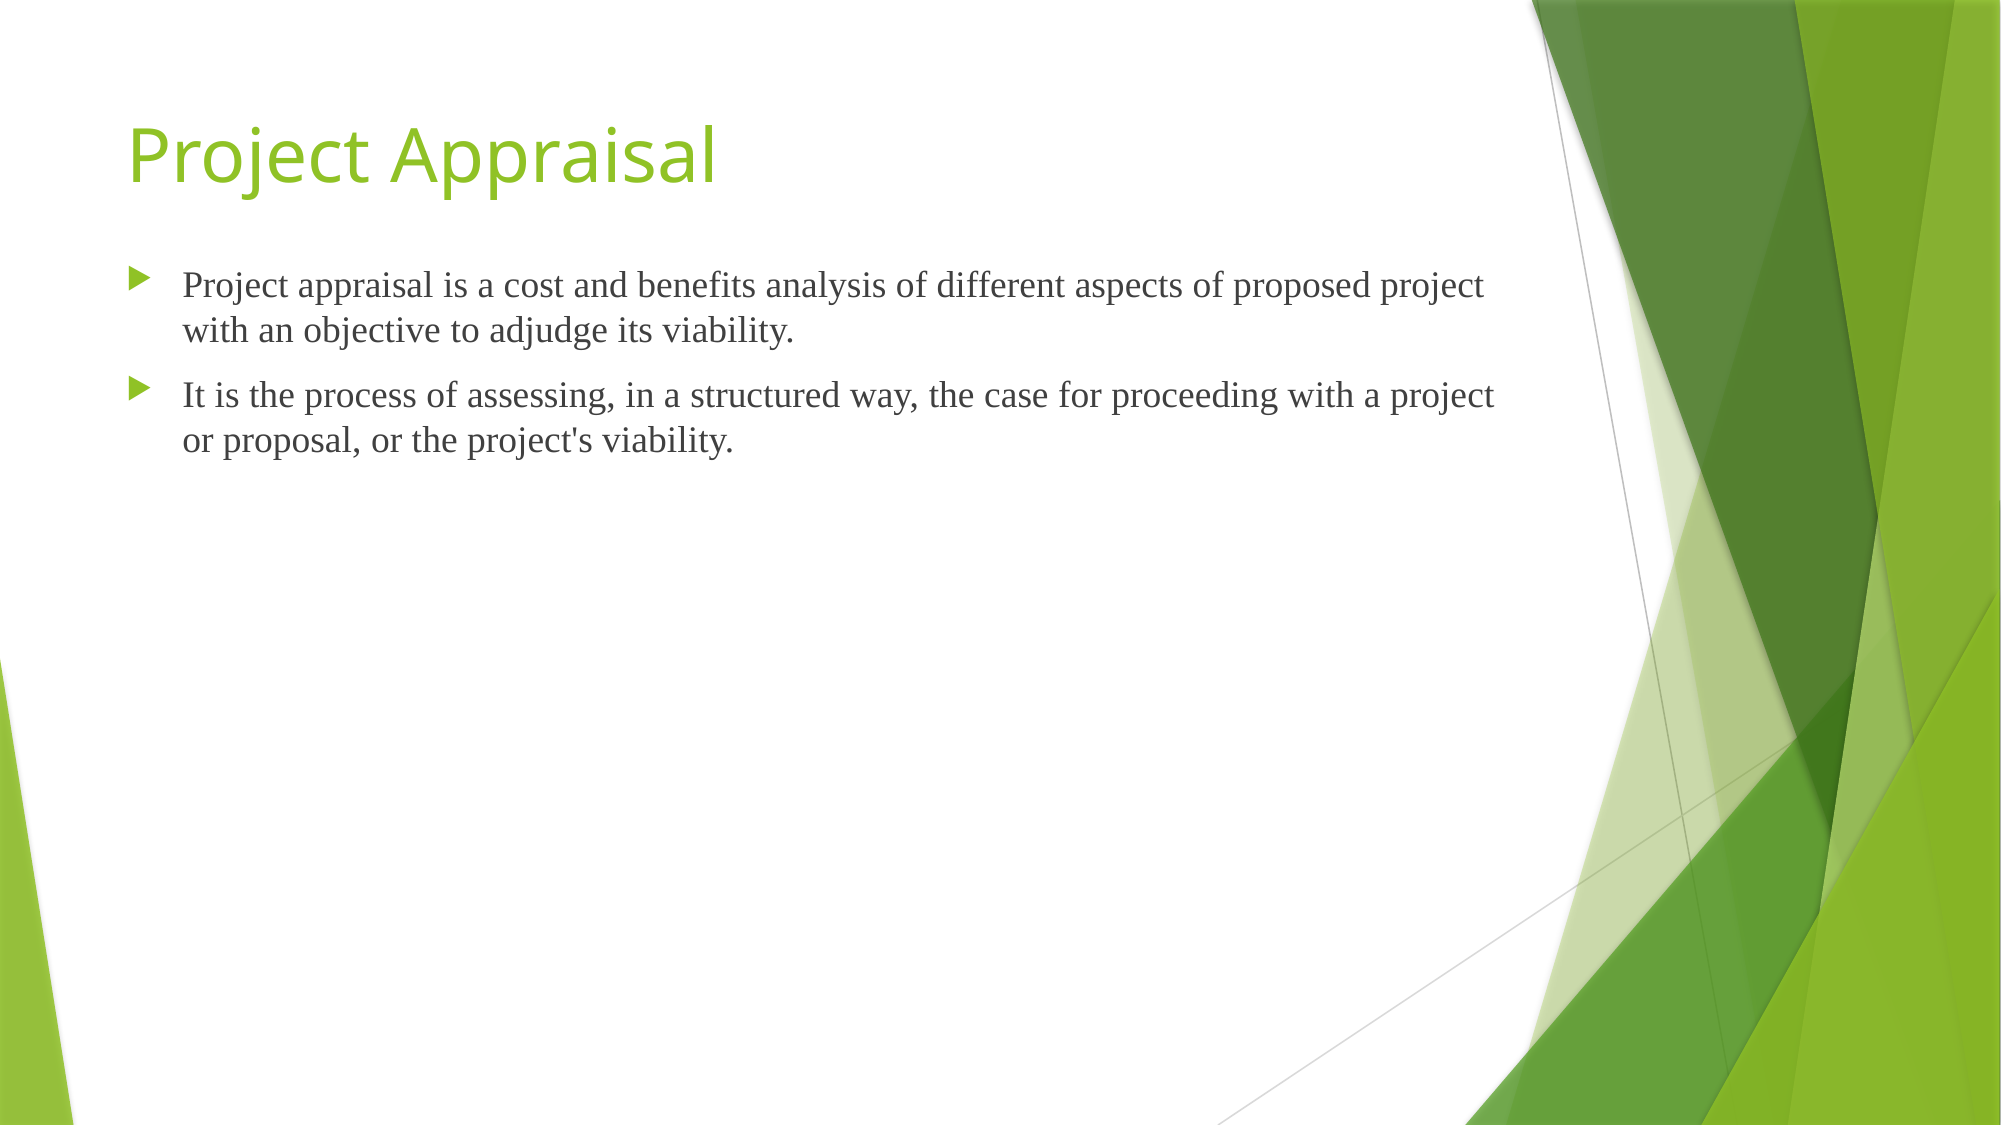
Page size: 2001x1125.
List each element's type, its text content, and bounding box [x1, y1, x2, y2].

title Project Appraisal [111, 99, 1522, 252]
list Project appraisal is a cost and benefits analysis of different aspects of proposed project with an objective to adjudge its viability. It is the process of assessing, in a structured way, the case for proceeding with a project or proposal, or the project's viability. [111, 252, 1522, 991]
